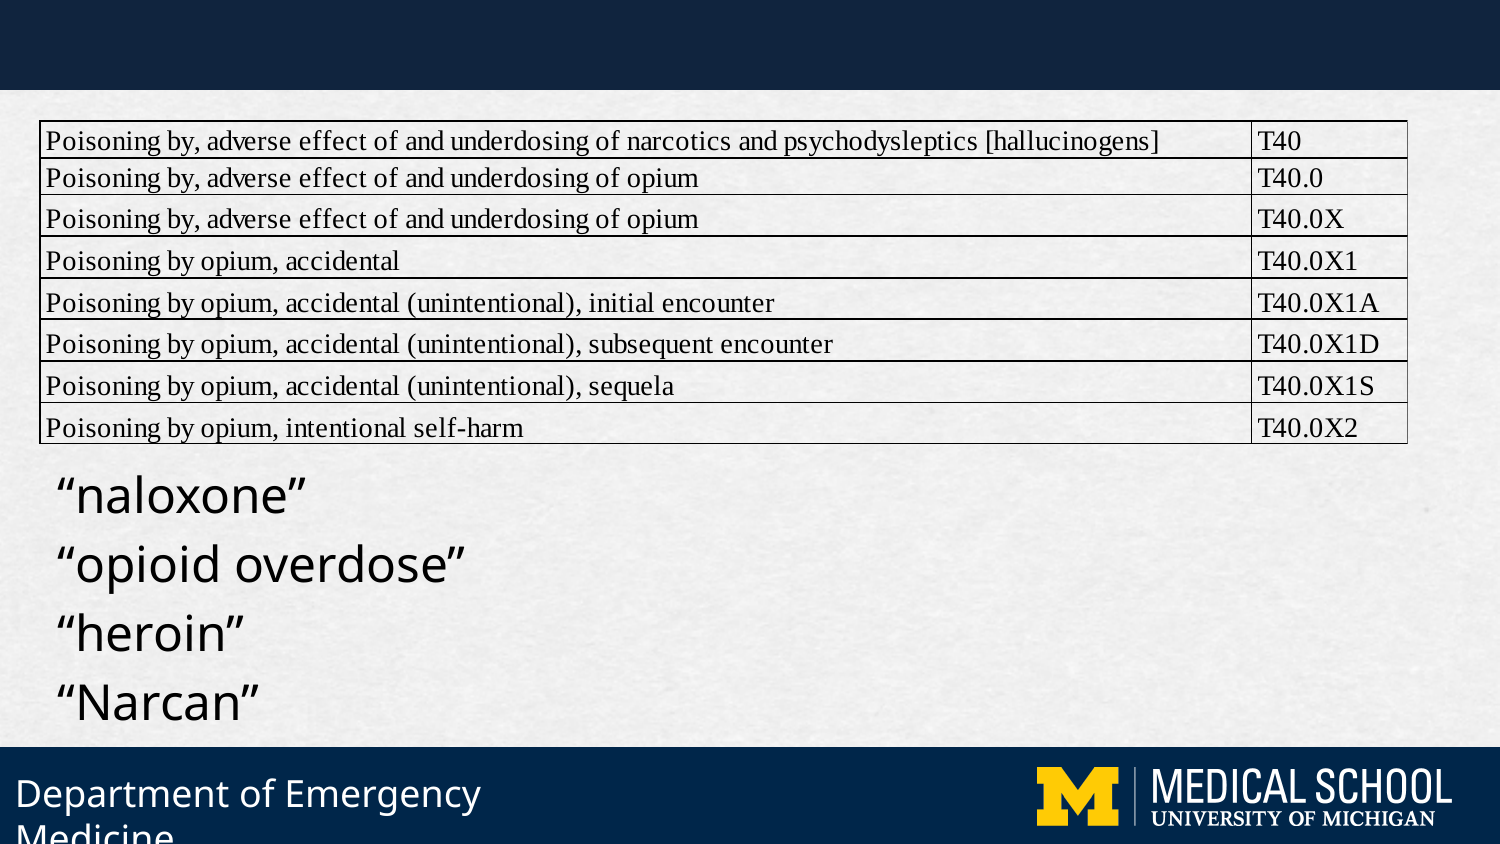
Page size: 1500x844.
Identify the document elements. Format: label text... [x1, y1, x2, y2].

text_box “naloxone” “opioid overdose” “heroin” “Narcan” [42, 456, 1393, 740]
picture [0, 90, 1500, 844]
text_box Department of Emergency Medicine [0, 762, 652, 844]
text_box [38, 120, 1410, 446]
text_box [0, 0, 1500, 90]
